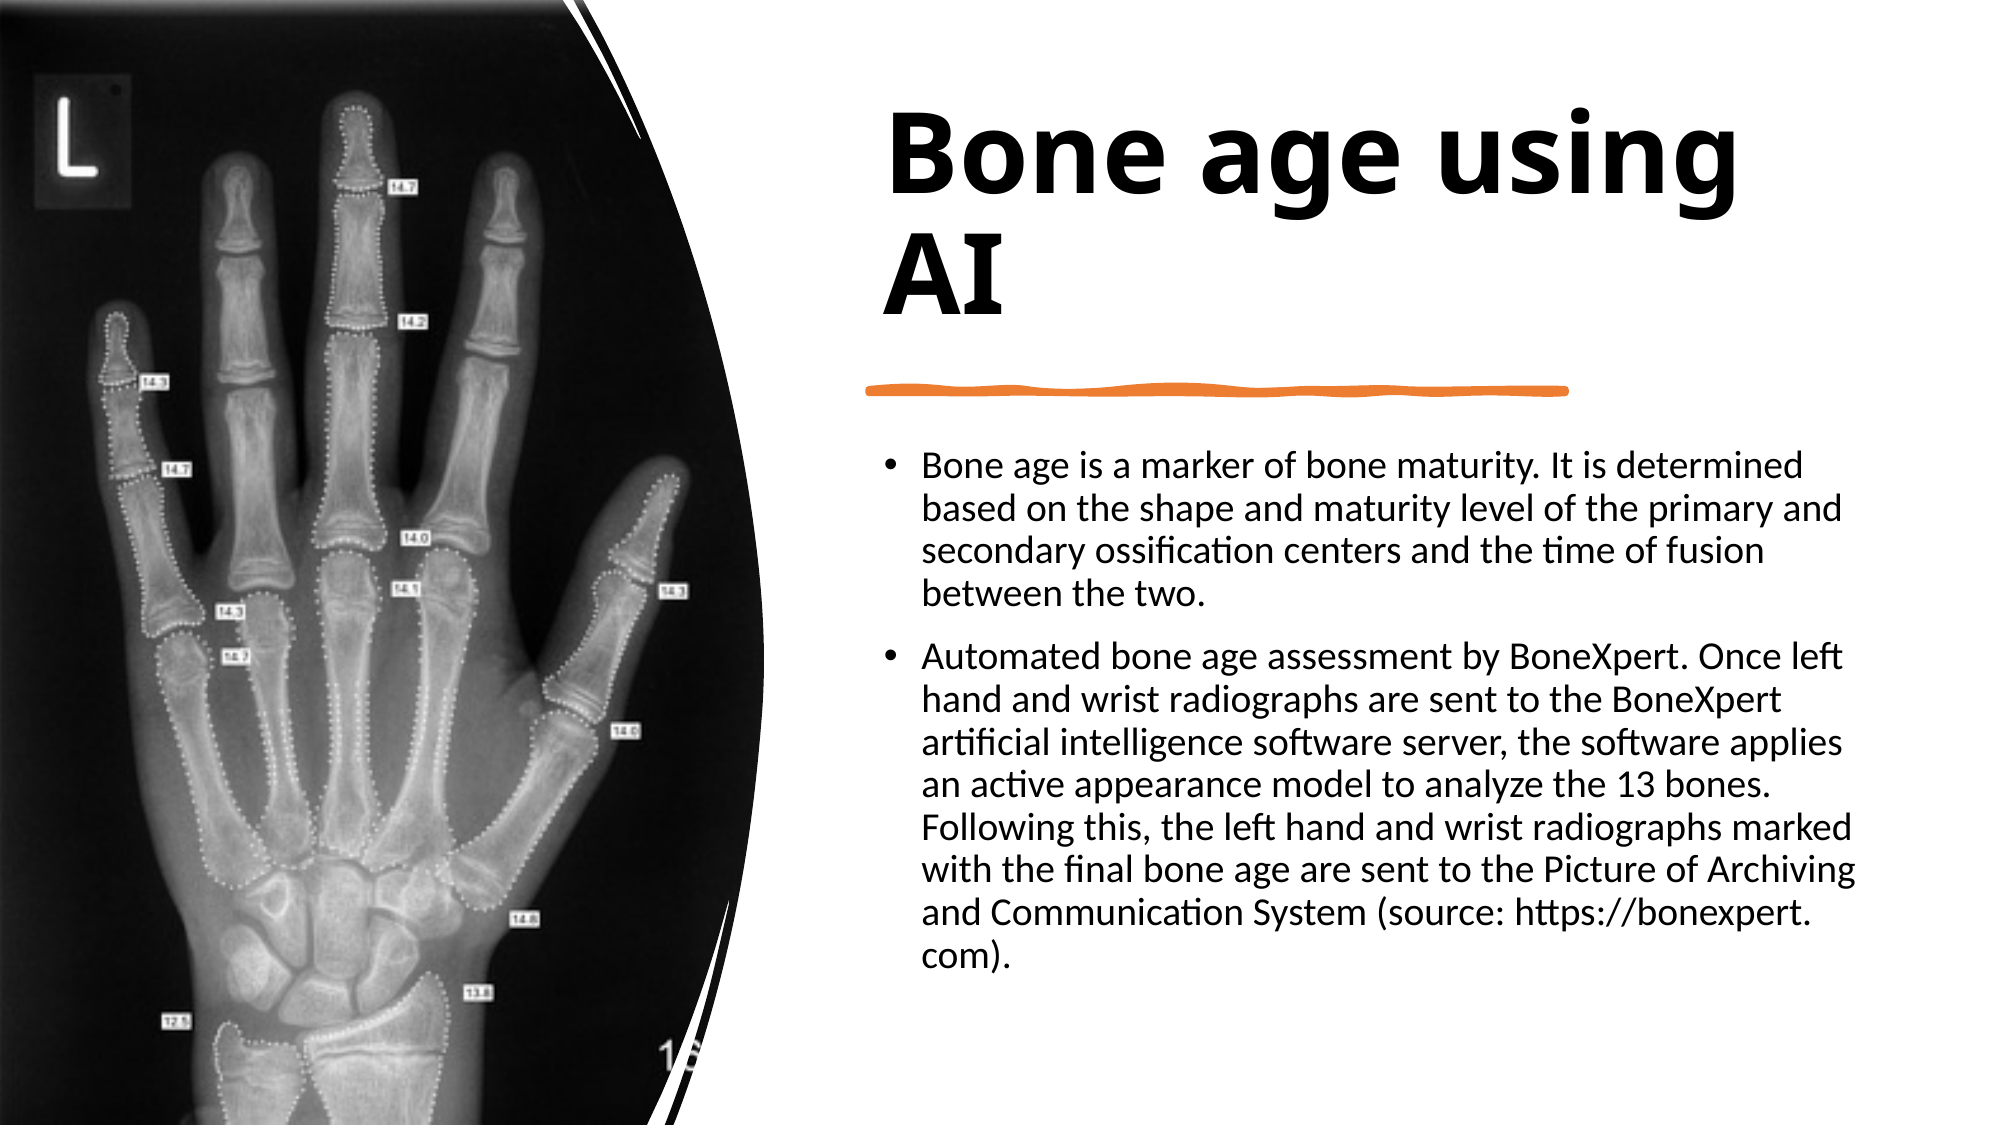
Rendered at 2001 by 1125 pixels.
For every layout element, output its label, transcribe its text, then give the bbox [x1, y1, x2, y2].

text_box [764, 0, 2000, 1125]
title Bone age using AI [869, 53, 1895, 347]
picture [0, 0, 764, 1125]
list Bone age is a marker of bone maturity. It is determined based on the shape and maturity level of the primary and secondary ossification centers and the time of fusion between the two. Automated bone age assessment by BoneXpert. Once left hand and wrist radiographs are sent to the BoneXpert artificial intelligence software server, the software applies an active appearance model to analyze the 13 bones. Following this, the left hand and wrist radiographs marked with the final bone age are sent to the Picture of Archiving and Communication System (source: https://bonexpert. com). [869, 437, 1895, 1009]
text_box [867, 385, 1567, 396]
